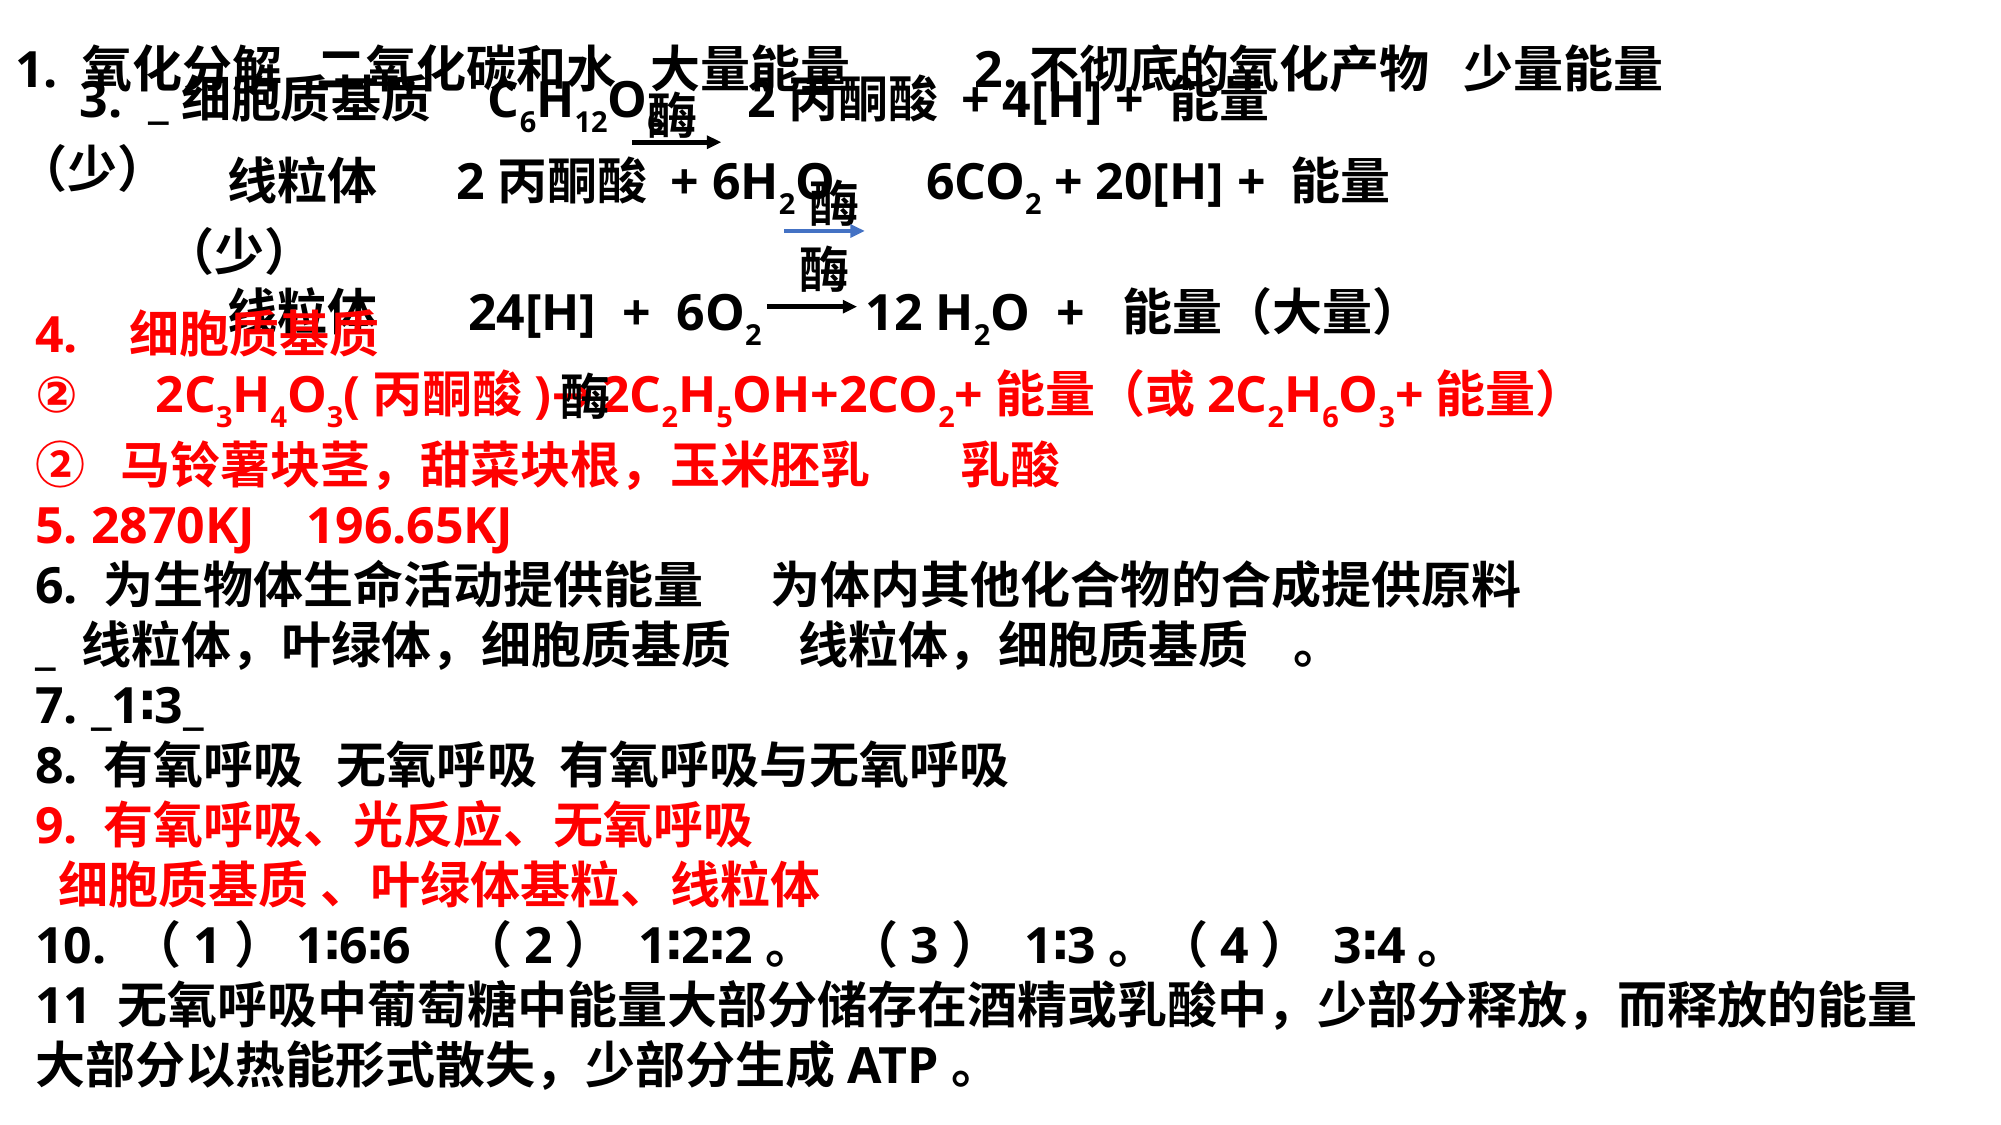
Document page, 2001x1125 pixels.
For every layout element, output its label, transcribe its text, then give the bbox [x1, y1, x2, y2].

text_box 线粒体 2丙酮酸 + 6H2O 6CO2 + 20[H] + 能量（少） 线粒体 24[H] + 6O2 12 H2O + 能量（大量） [149, 111, 1494, 295]
text_box 4. 细胞质基质 ② 2C3H4O3(丙酮酸)→2C2H5OH+2CO2+能量（或2C2H6O3+能量） ② 马铃薯块茎，甜菜块根，玉米胚乳 乳酸 5. 2870KJ 196.65KJ 6. 为生物体生命活动提供能量 为体内其他化合物的合成提供原料 _ 线粒体，叶绿体，细胞质基质 线粒体，细胞质基质 。 7. _1∶3_ 8. 有氧呼吸 无氧呼吸 有氧呼吸与无氧呼吸 9. 有氧呼吸、光反应、无氧呼吸 细胞质基质 、叶绿体基粒、线粒体 10. （1）1∶6∶6 （2） 1∶2∶2。 （3） 1∶3。（4） 3∶4。 11 无氧呼吸中葡萄糖中能量大部分储存在酒精或乳酸中，少部分释放，而释放的能量 大部分以热能形式散失，少部分生成ATP。 [20, 295, 1933, 1125]
text_box 酶 [632, 77, 688, 119]
text_box 酶 [545, 358, 601, 400]
text_box 1. 氧化分解 二氧化碳和水 大量能量 2.不彻底的氧化产物 少量能量 [1372, 29, 1958, 105]
text_box 3. _细胞质基质 C6H12O6 2丙酮酸 + 4[H] + 能量（少） [2, 29, 1372, 236]
